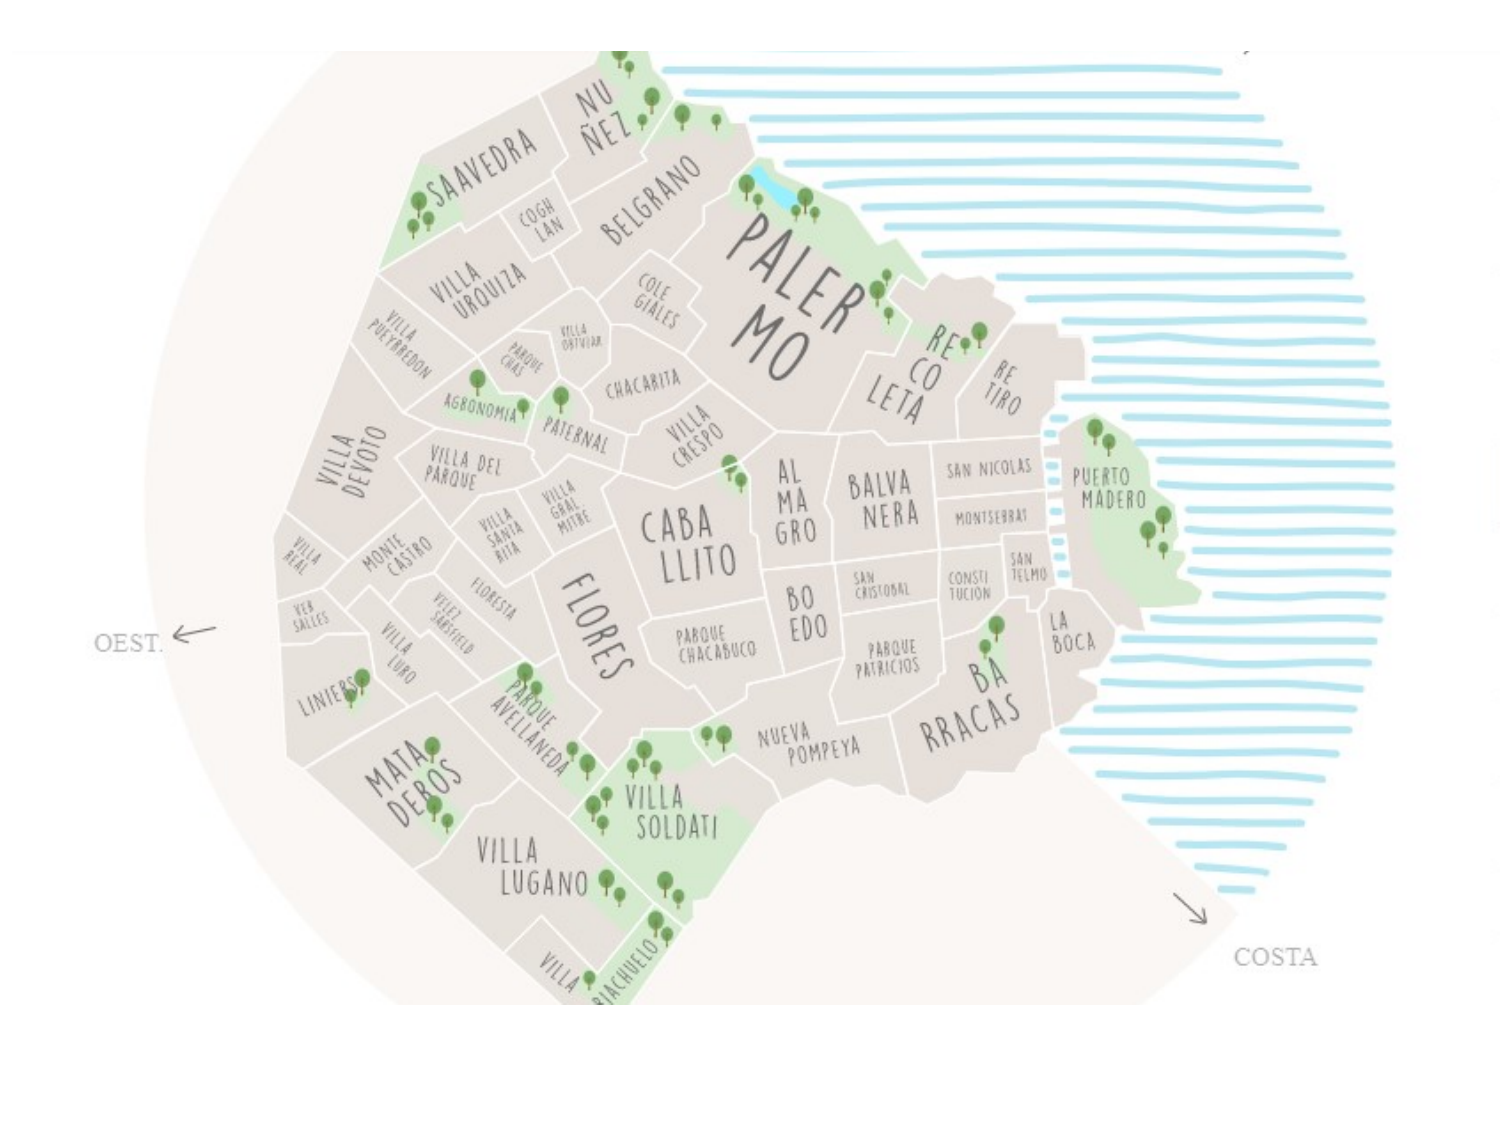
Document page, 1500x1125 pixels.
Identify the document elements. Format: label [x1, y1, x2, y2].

list [12, 50, 1500, 1006]
